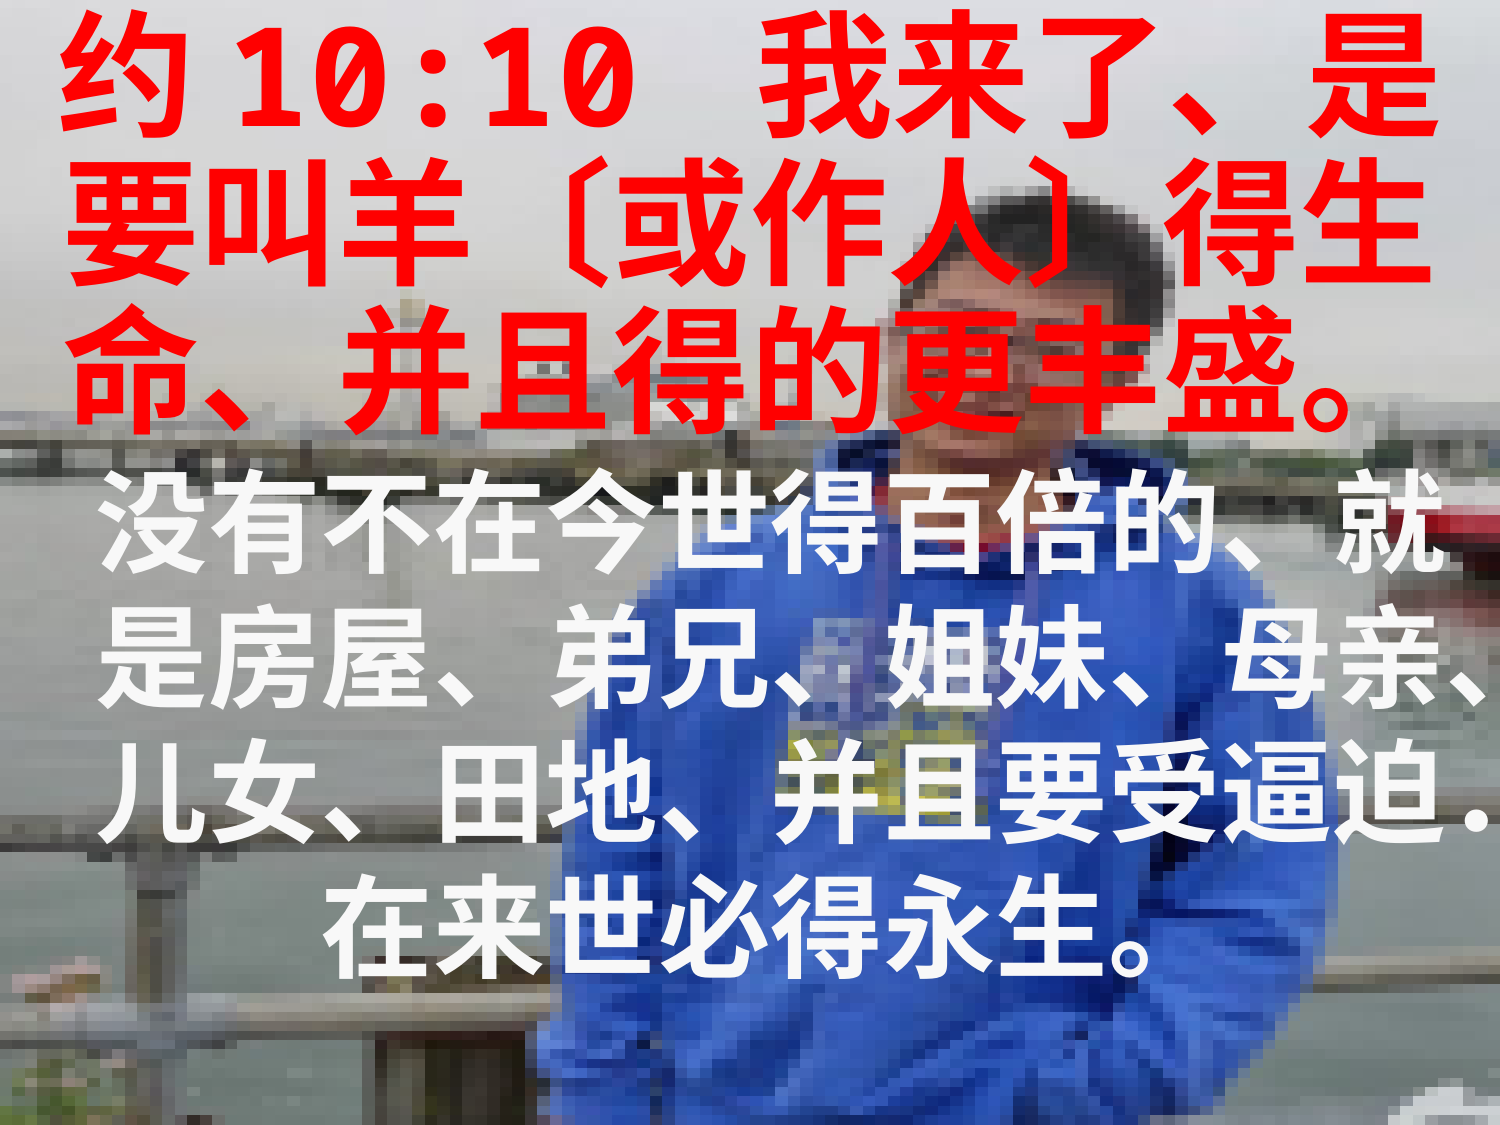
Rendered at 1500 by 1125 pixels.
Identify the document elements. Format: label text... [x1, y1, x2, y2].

text_box 没有不在今世得百倍的、就是房屋、弟兄、姐妹、母亲、儿女、田地、并且要受逼迫．在来世必得永生。 [41, 444, 1500, 1000]
text_box [0, 0, 1500, 1125]
text_box 约10:10 我来了、是要叫羊〔或作人〕得生命、并且得的更丰盛。 [29, 0, 1471, 460]
